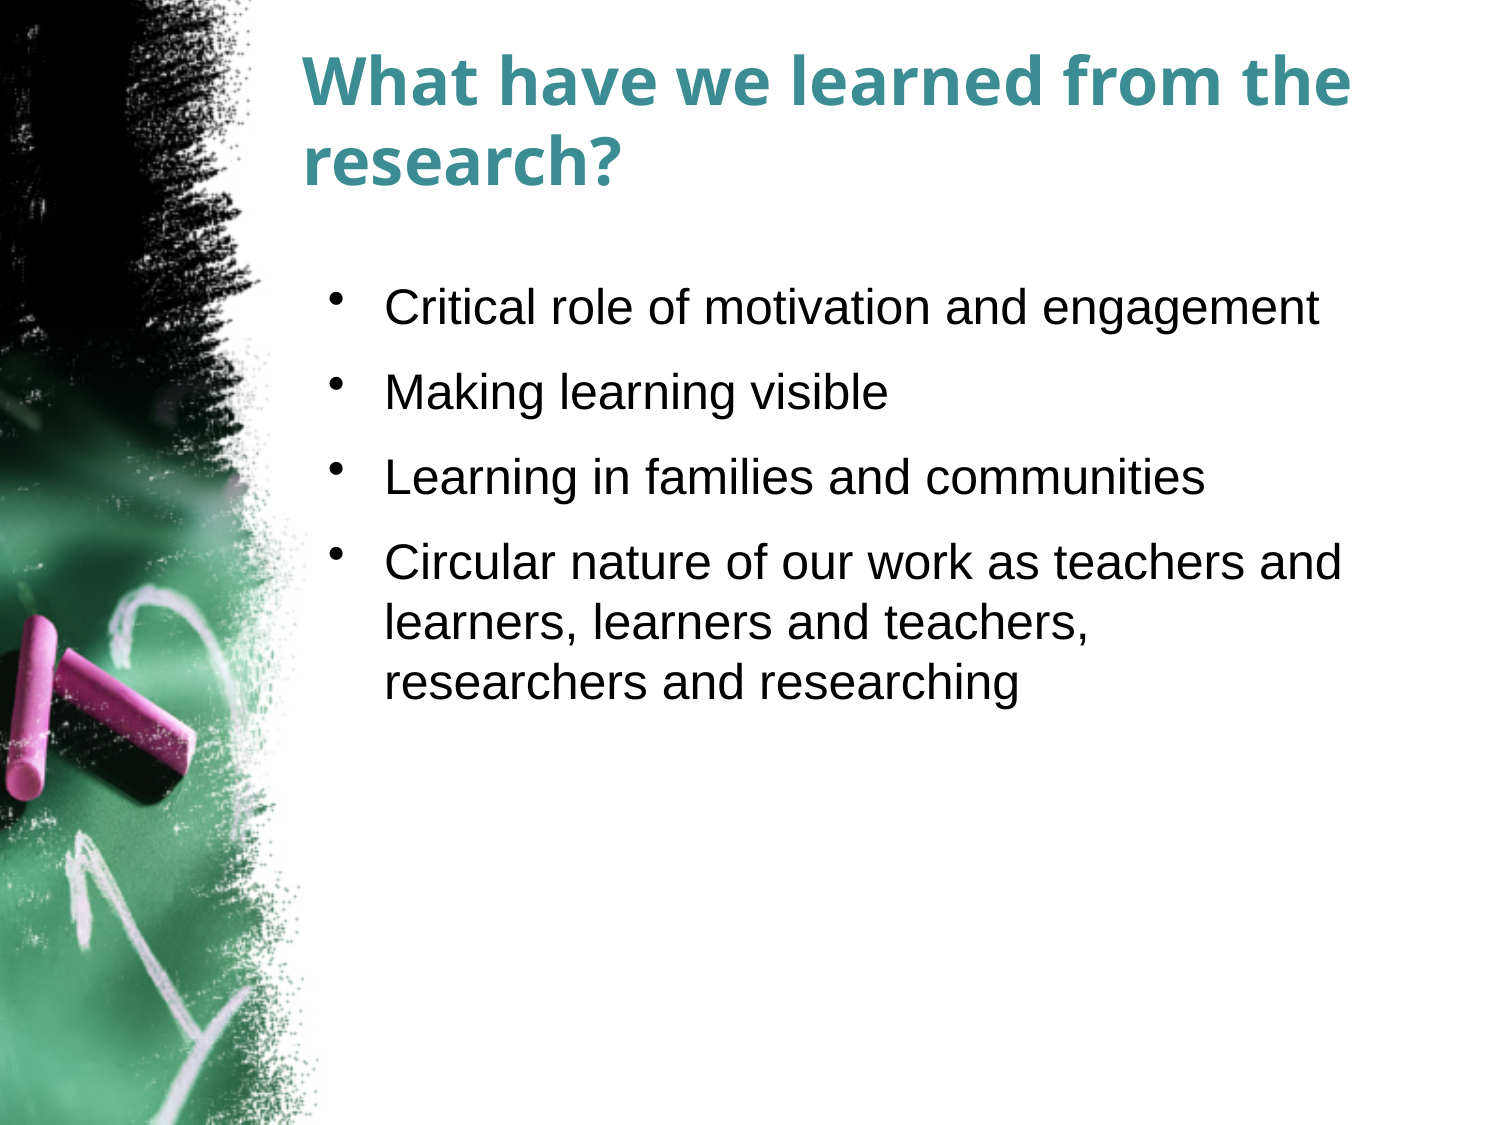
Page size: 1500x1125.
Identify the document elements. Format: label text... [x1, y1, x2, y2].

list Critical role of motivation and engagement Making learning visible Learning in families and communities Circular nature of our work as teachers and learners, learners and teachers, researchers and researching [312, 266, 1367, 1018]
picture [0, 0, 1500, 1125]
title What have we learned from the research? [287, 49, 1438, 188]
